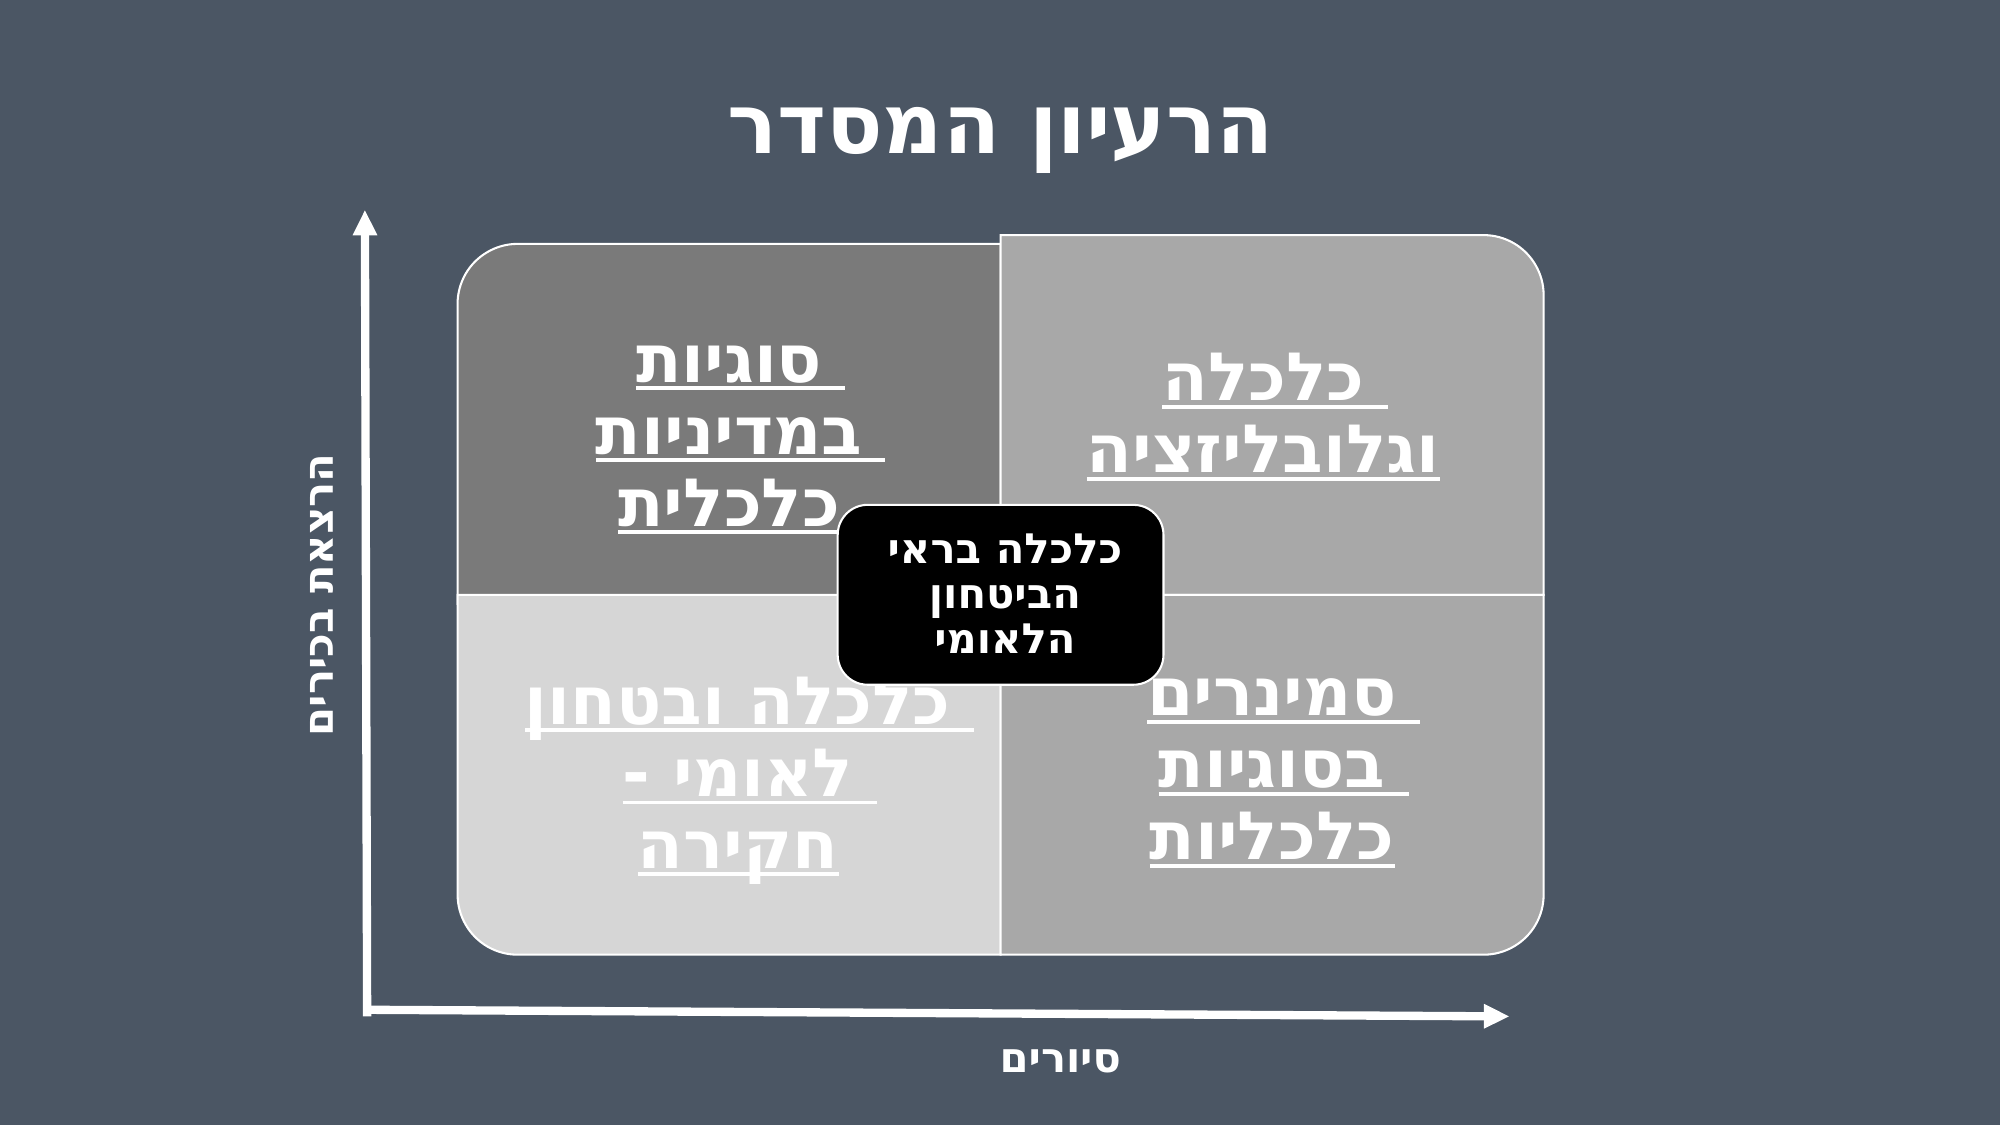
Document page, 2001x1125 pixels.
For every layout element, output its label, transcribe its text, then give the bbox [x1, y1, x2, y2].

text_box הרצאת בכירים [289, 438, 350, 752]
text_box סיורים [984, 1029, 1136, 1090]
text_box הרעיון המסדר [712, 74, 1289, 180]
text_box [368, 1009, 1509, 1017]
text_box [457, 235, 1544, 955]
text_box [364, 210, 368, 1017]
